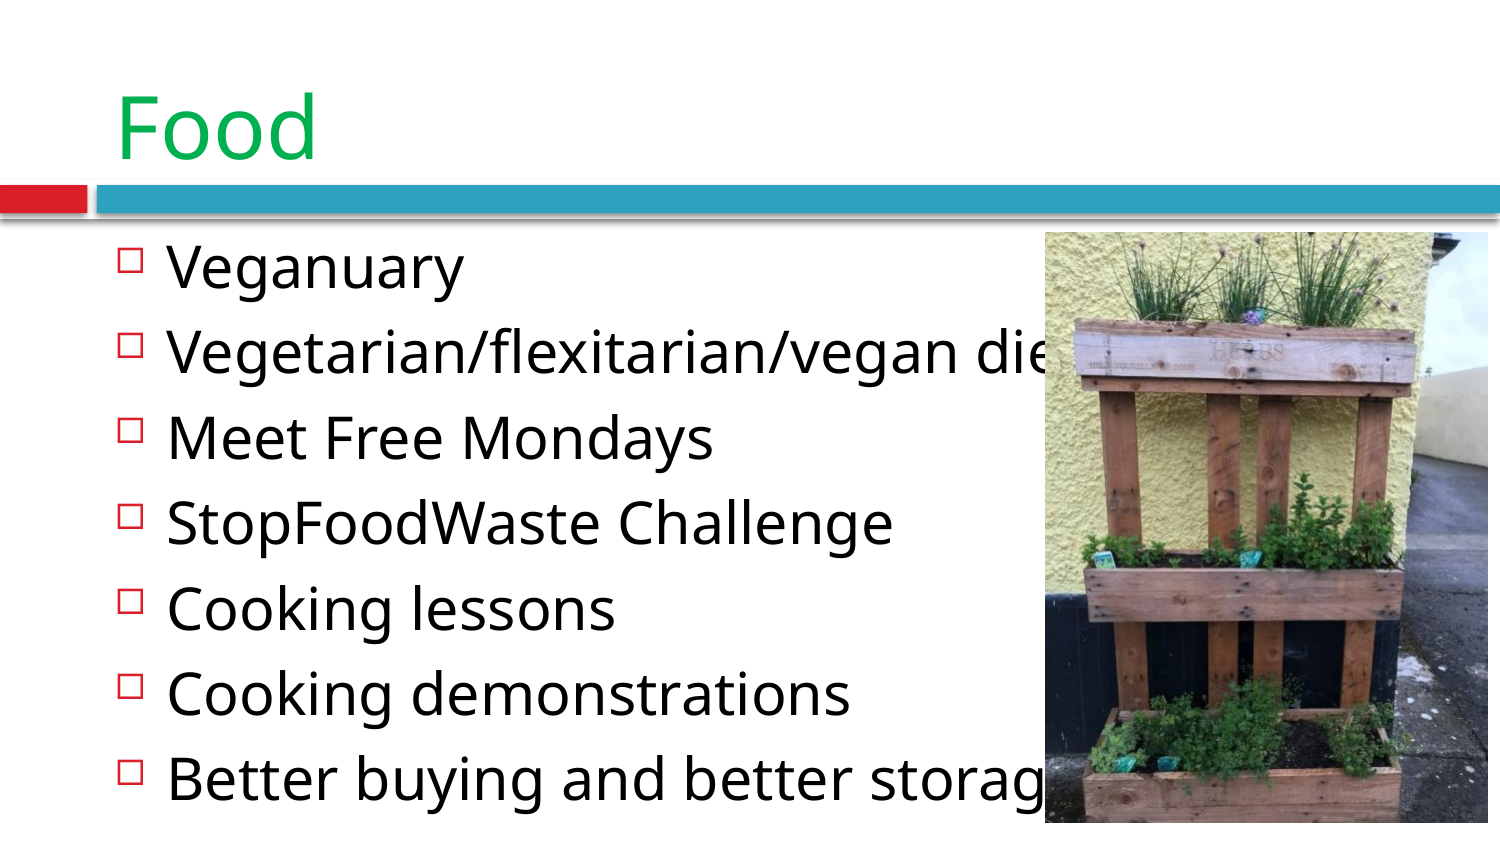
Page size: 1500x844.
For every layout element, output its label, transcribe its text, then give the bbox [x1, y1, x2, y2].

list Veganuary Vegetarian/flexitarian/vegan diets Meet Free Mondays StopFoodWaste Challenge Cooking lessons Cooking demonstrations Better buying and better storage [99, 221, 1377, 823]
title Food [99, 18, 1438, 185]
picture [1044, 232, 1488, 823]
